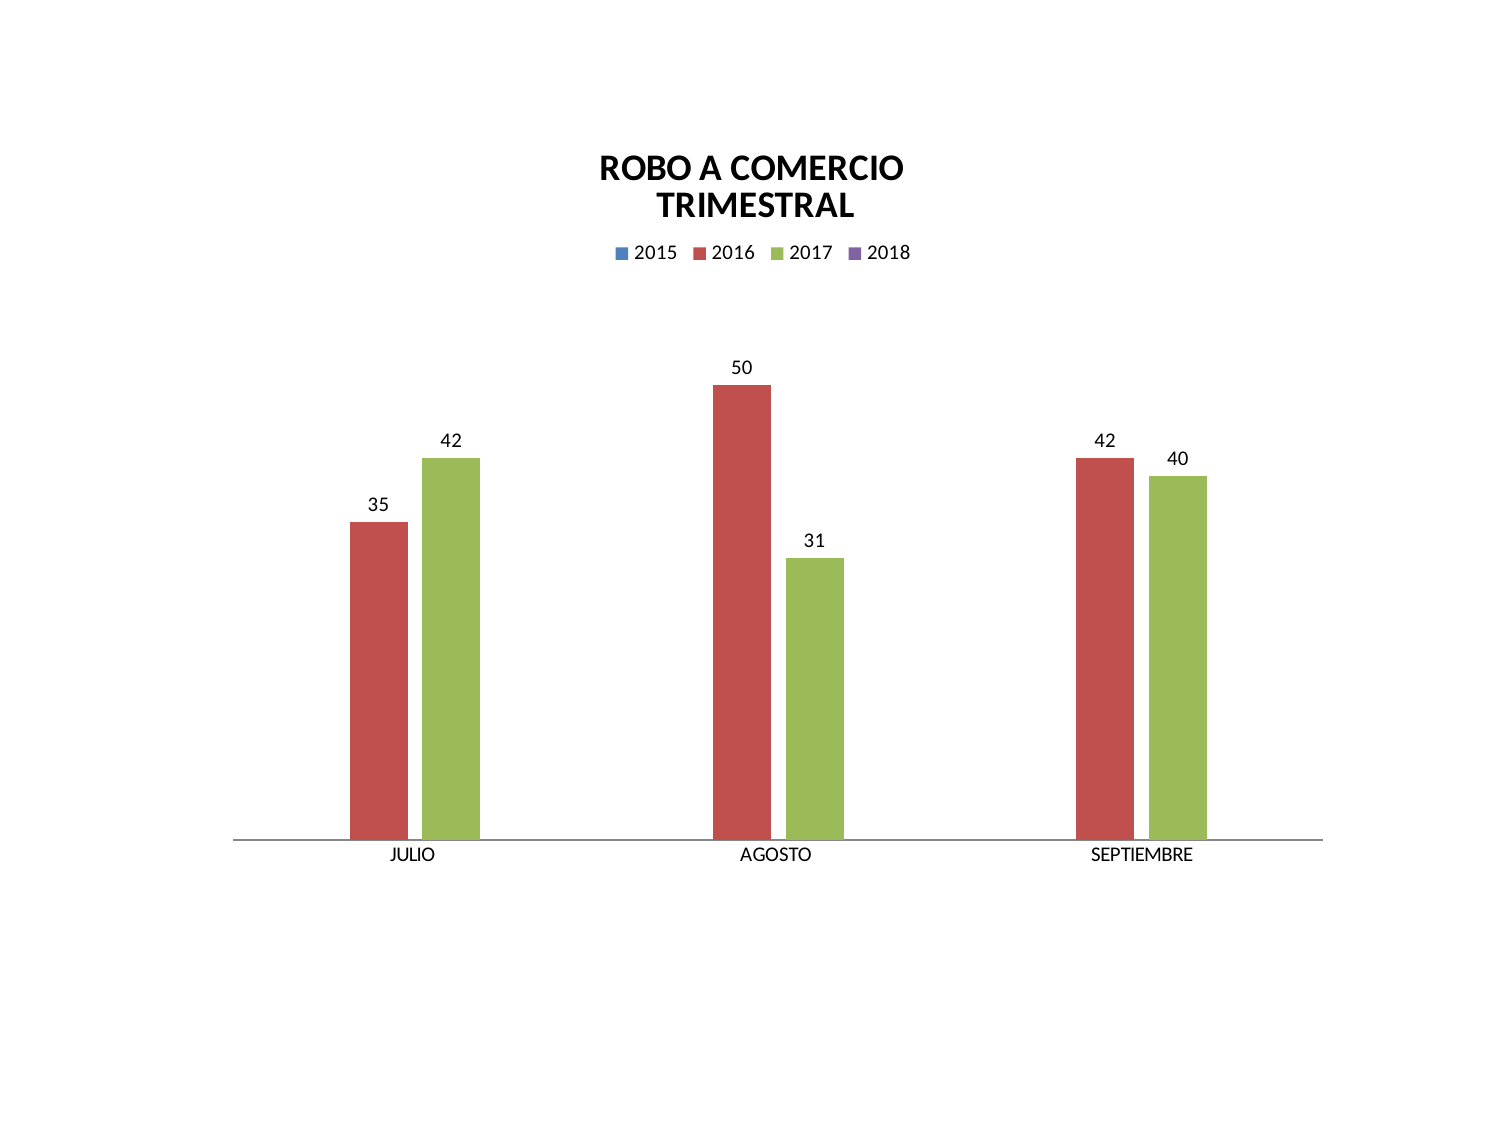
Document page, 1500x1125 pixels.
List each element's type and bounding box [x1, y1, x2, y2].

chart [187, 116, 1325, 915]
